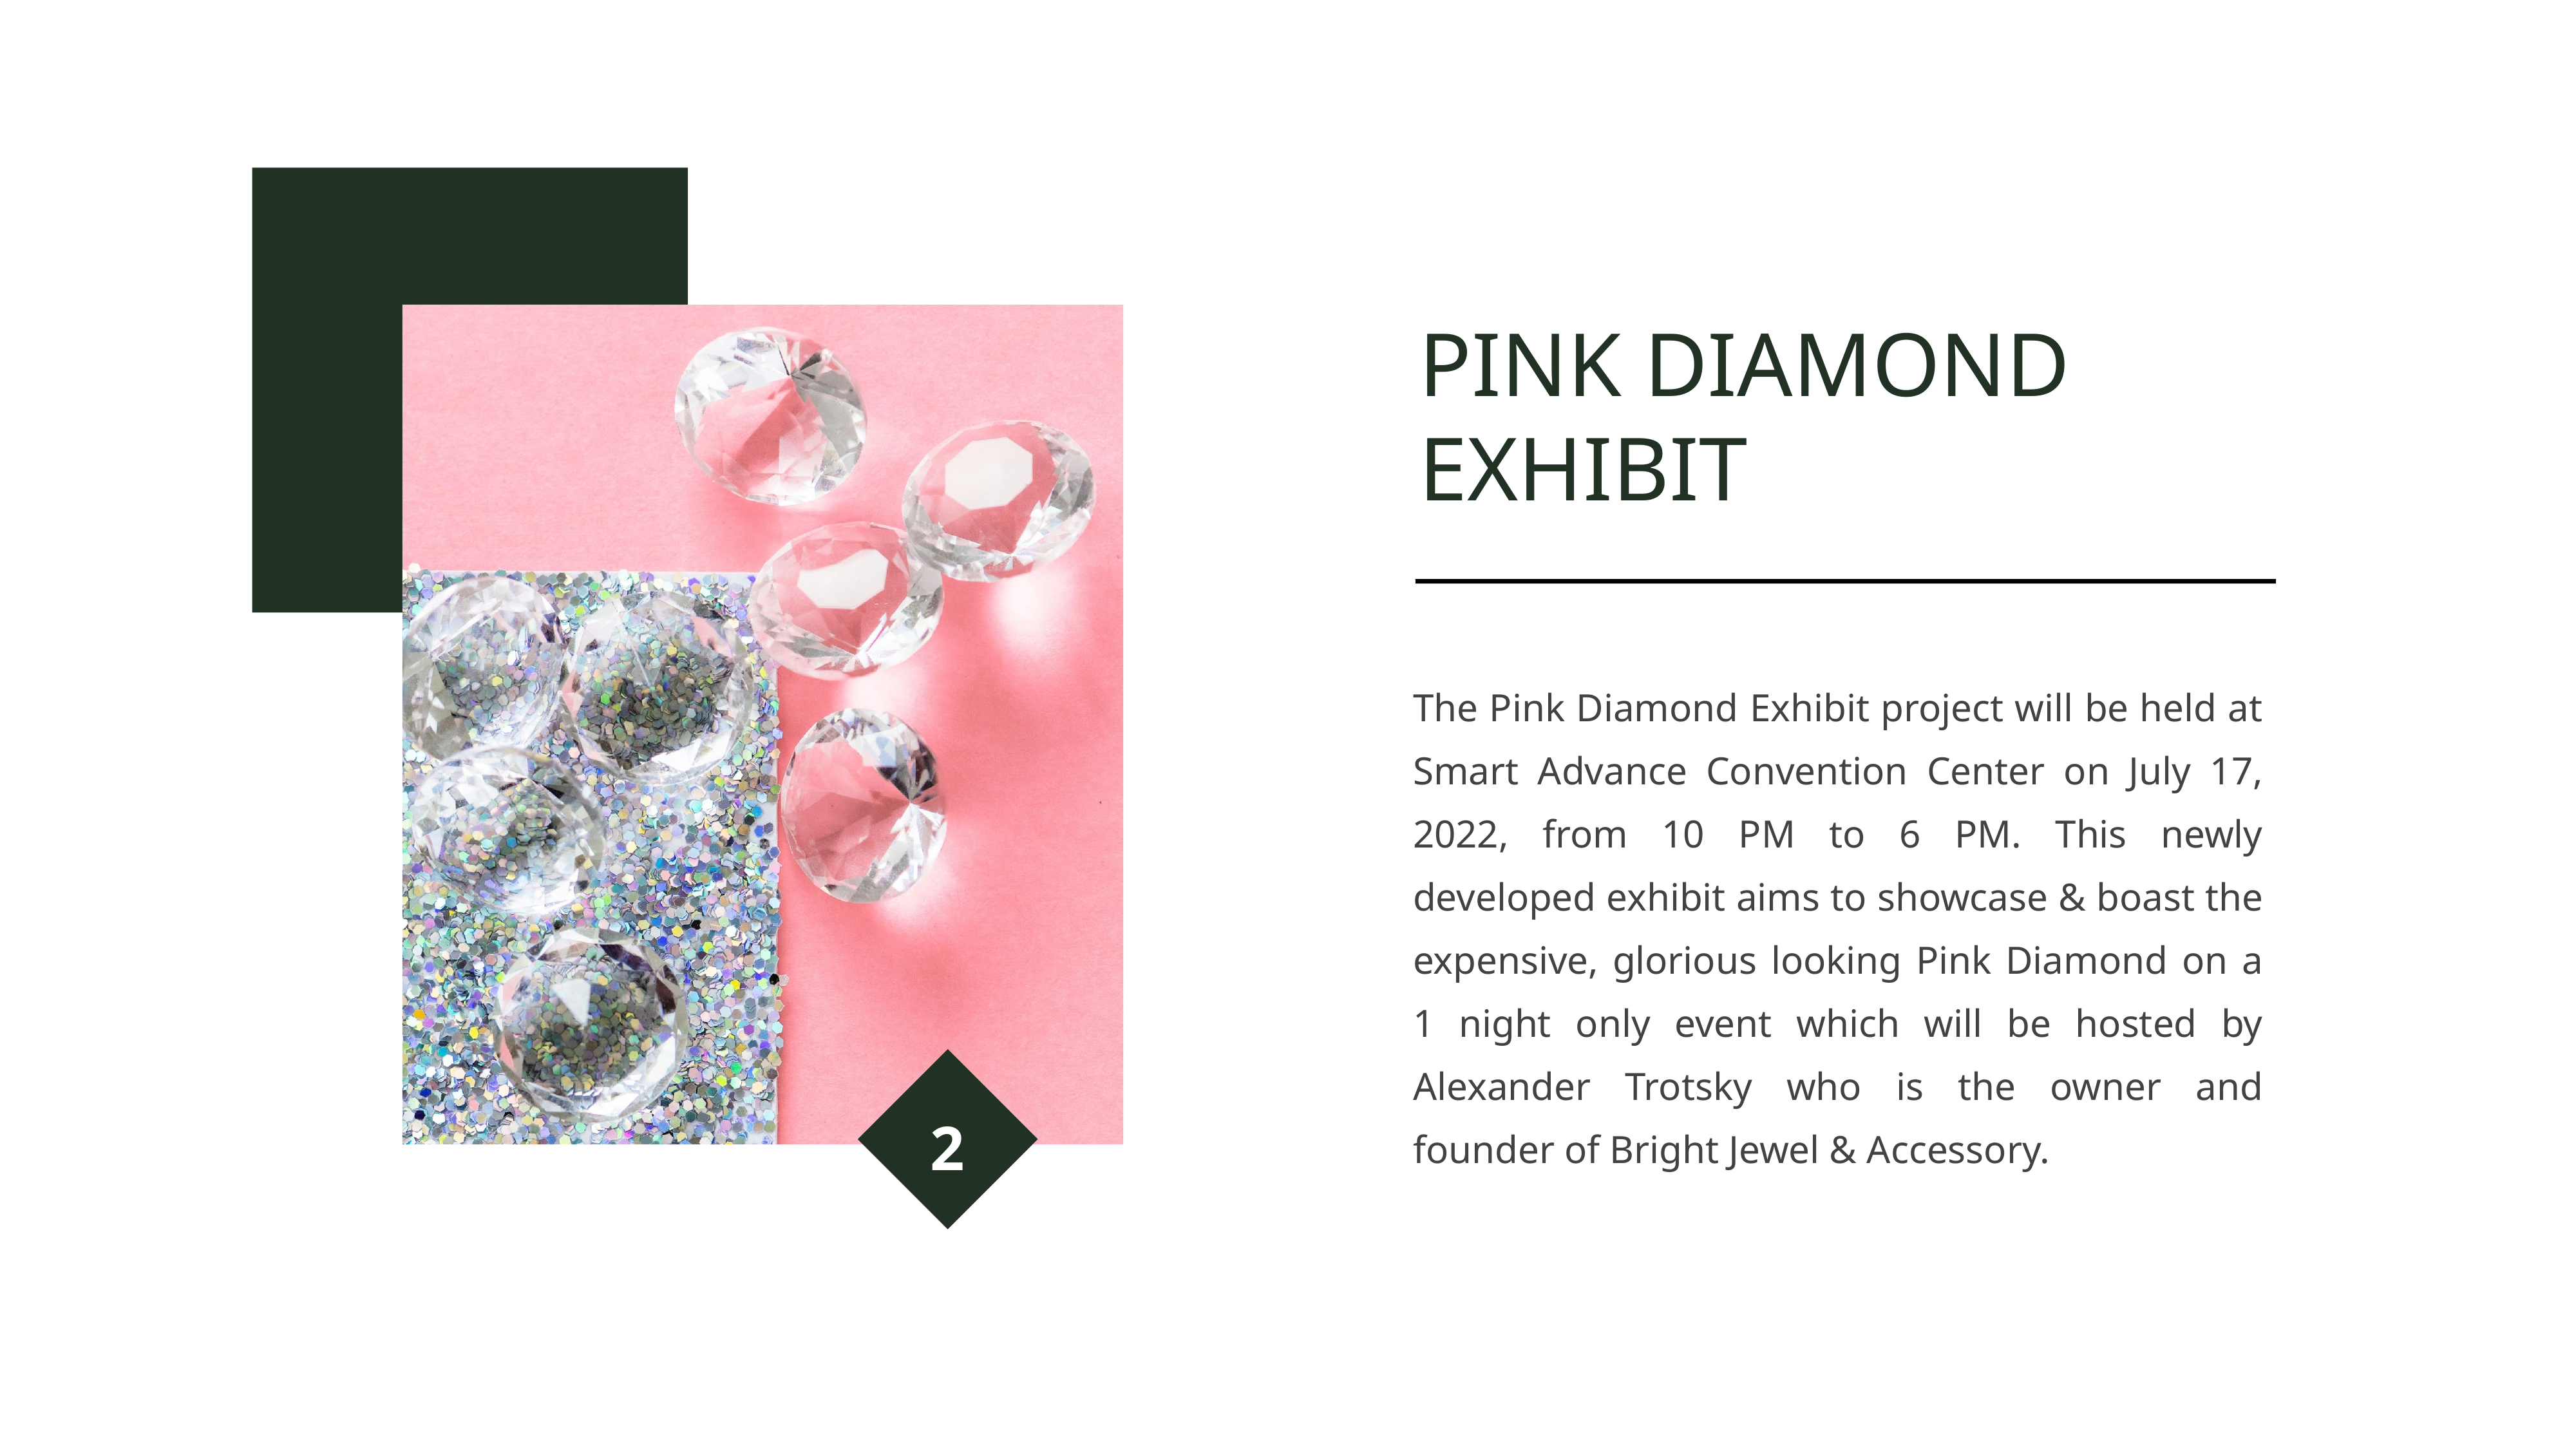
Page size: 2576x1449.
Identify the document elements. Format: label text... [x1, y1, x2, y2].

text_box 2 [925, 1151, 966, 1180]
text_box The Pink Diamond Exhibit project will be held at Smart Advance Convention Center on July 17, 2022, from 10 PM to 6 PM. This newly developed exhibit aims to showcase & boast the expensive, glorious looking Pink Diamond on a 1 night only event which will be hosted by Alexander Trotsky who is the owner and founder of Bright Jewel & Accessory. [1407, 686, 2269, 1151]
picture [402, 304, 1124, 1145]
text_box PINK DIAMOND EXHIBIT [1414, 295, 2313, 532]
text_box [252, 167, 688, 613]
text_box [869, 1151, 1027, 1229]
text_box [1415, 579, 2277, 584]
